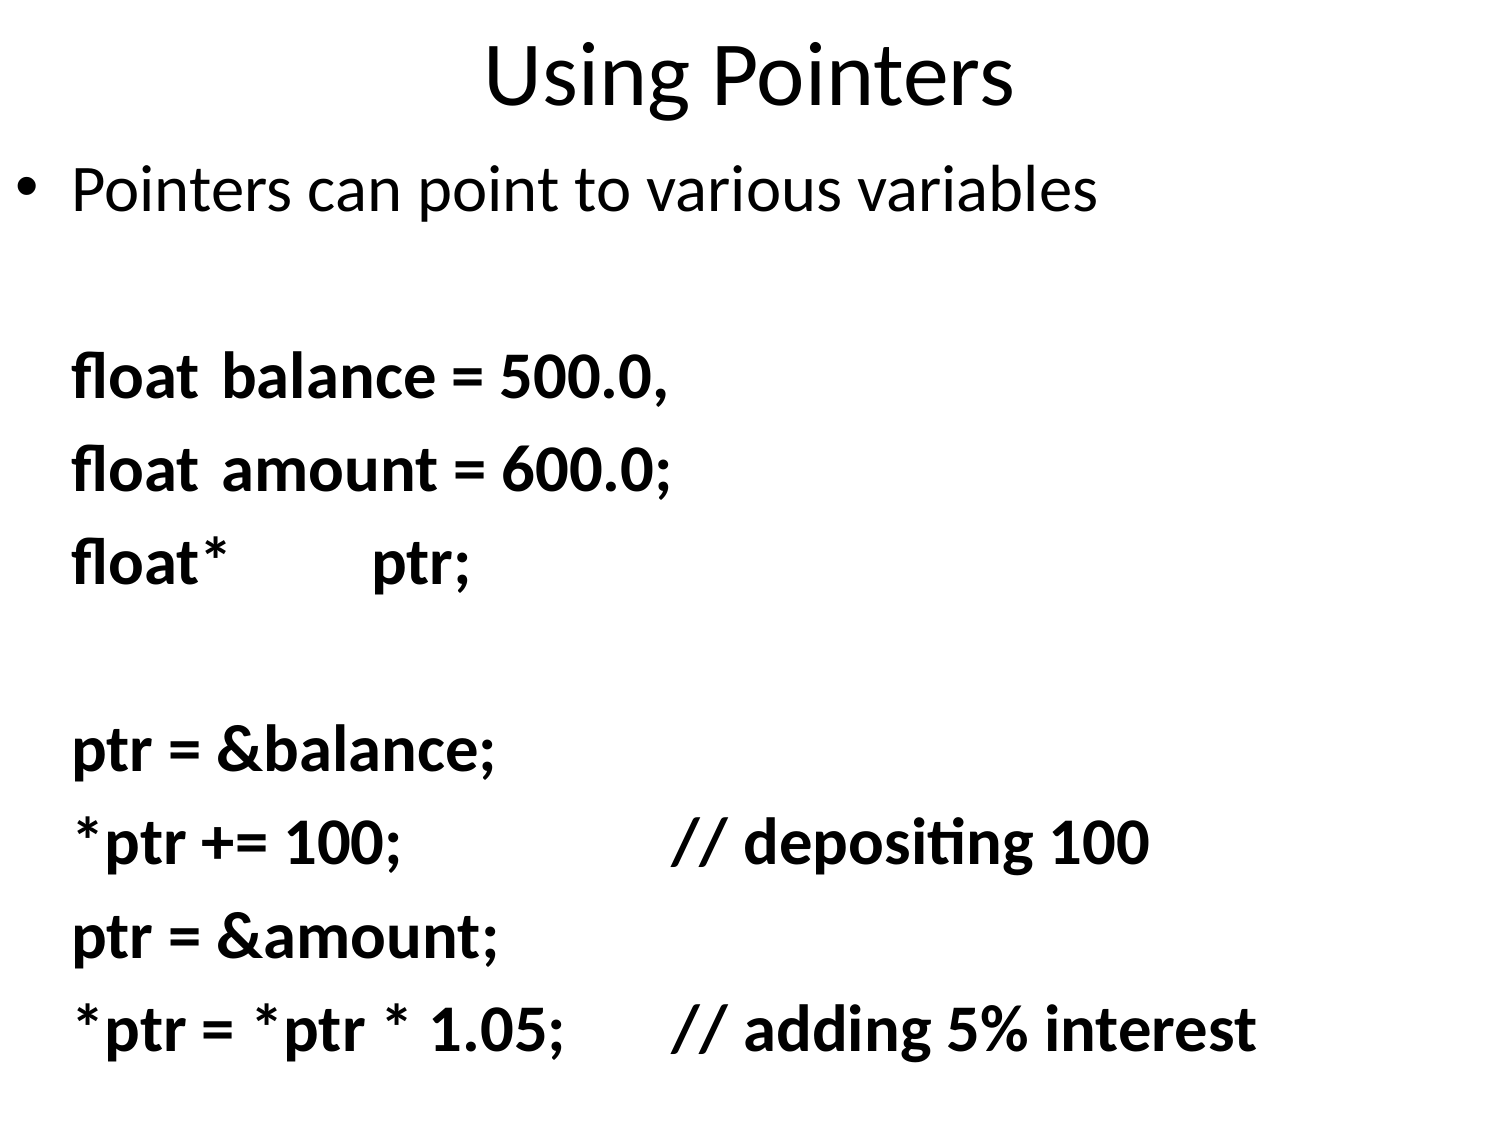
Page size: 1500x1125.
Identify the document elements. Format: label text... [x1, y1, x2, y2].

list Pointers can point to various variables float balance = 500.0, float amount = 600.0; float* ptr; ptr = &balance; *ptr += 100; // depositing 100 ptr = &amount; *ptr = *ptr * 1.05; // adding 5% interest [0, 137, 1500, 1125]
title Using Pointers [0, 0, 1500, 137]
